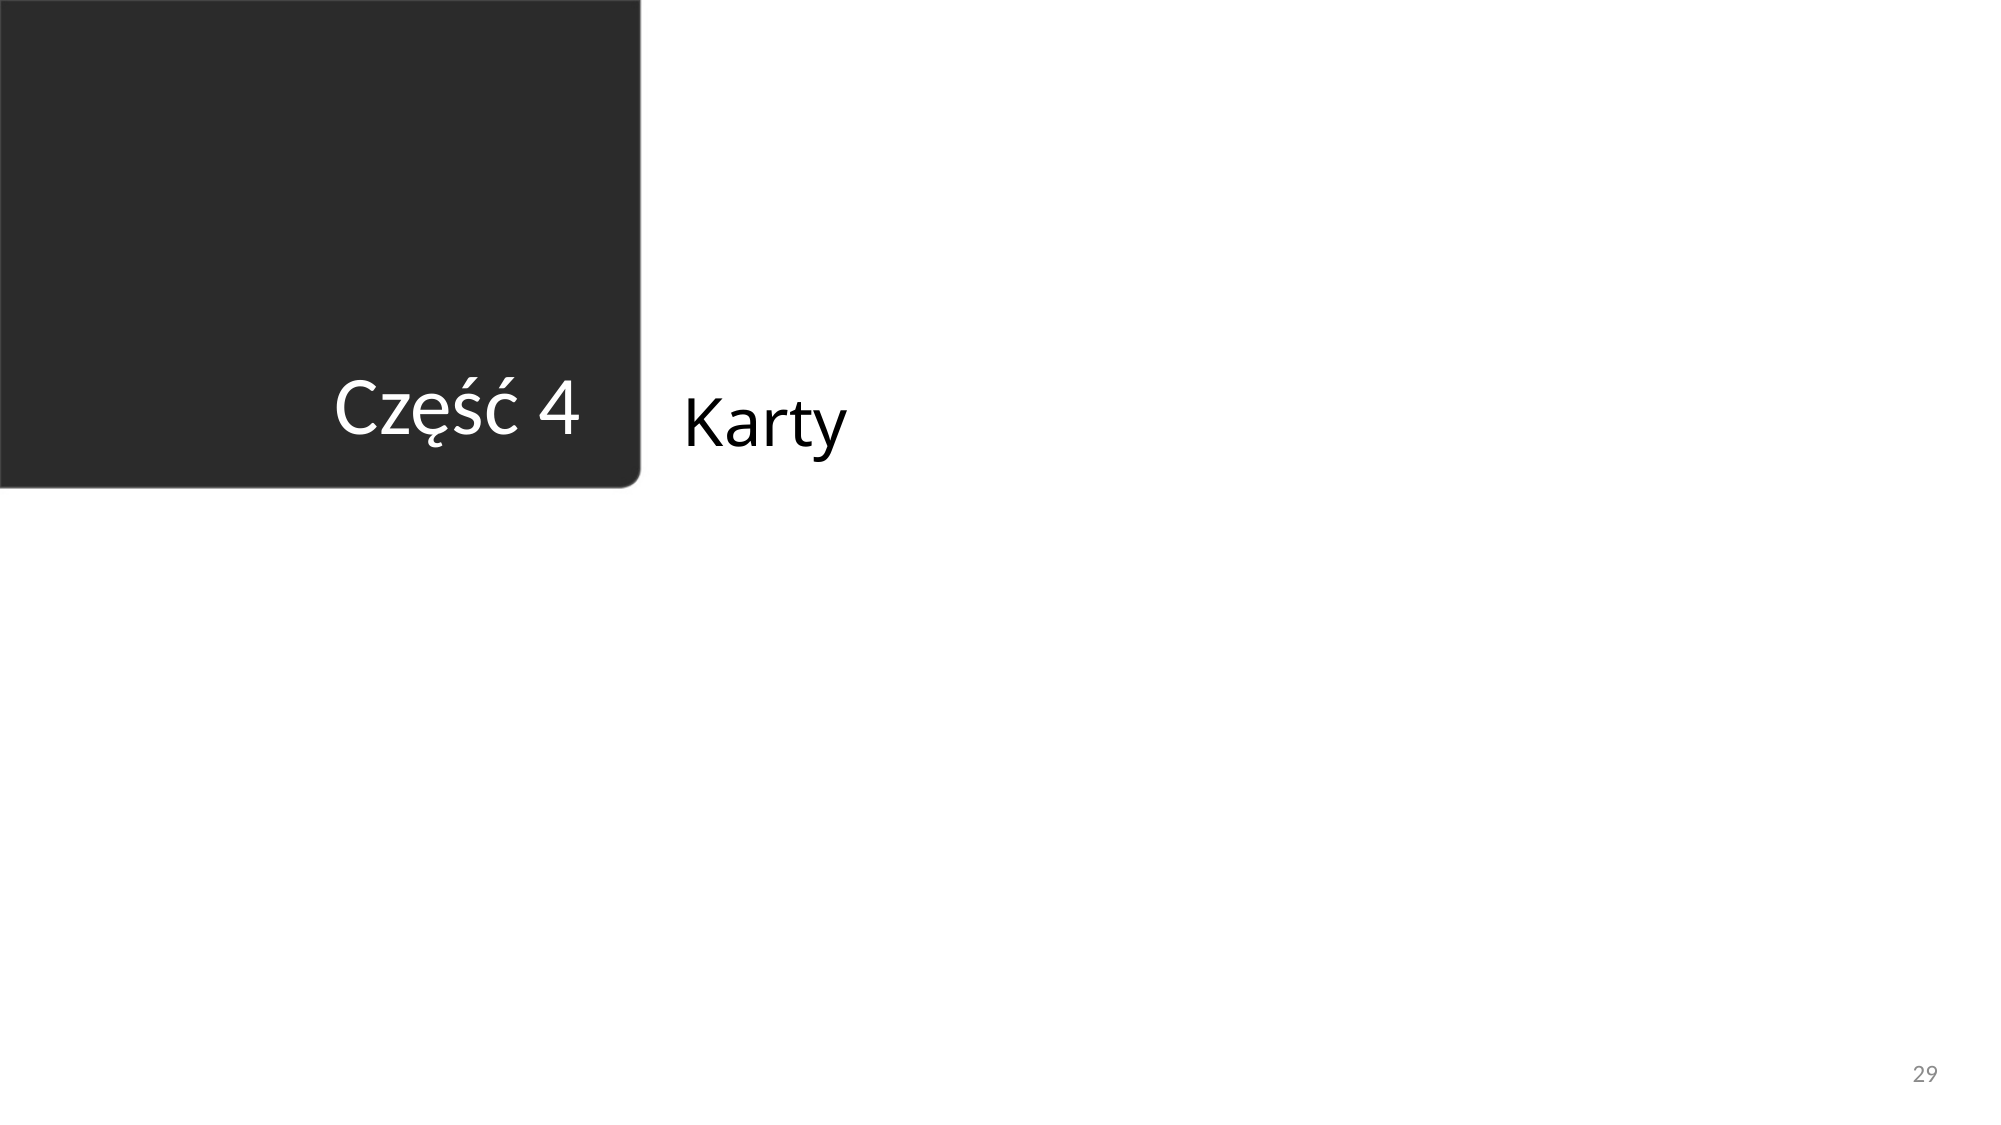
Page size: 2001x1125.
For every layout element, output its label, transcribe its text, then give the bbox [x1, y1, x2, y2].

list Karty [667, 381, 1938, 461]
slide_number 29 [1733, 1042, 1954, 1103]
picture [0, 0, 2000, 1124]
title Część 4 [319, 404, 603, 461]
